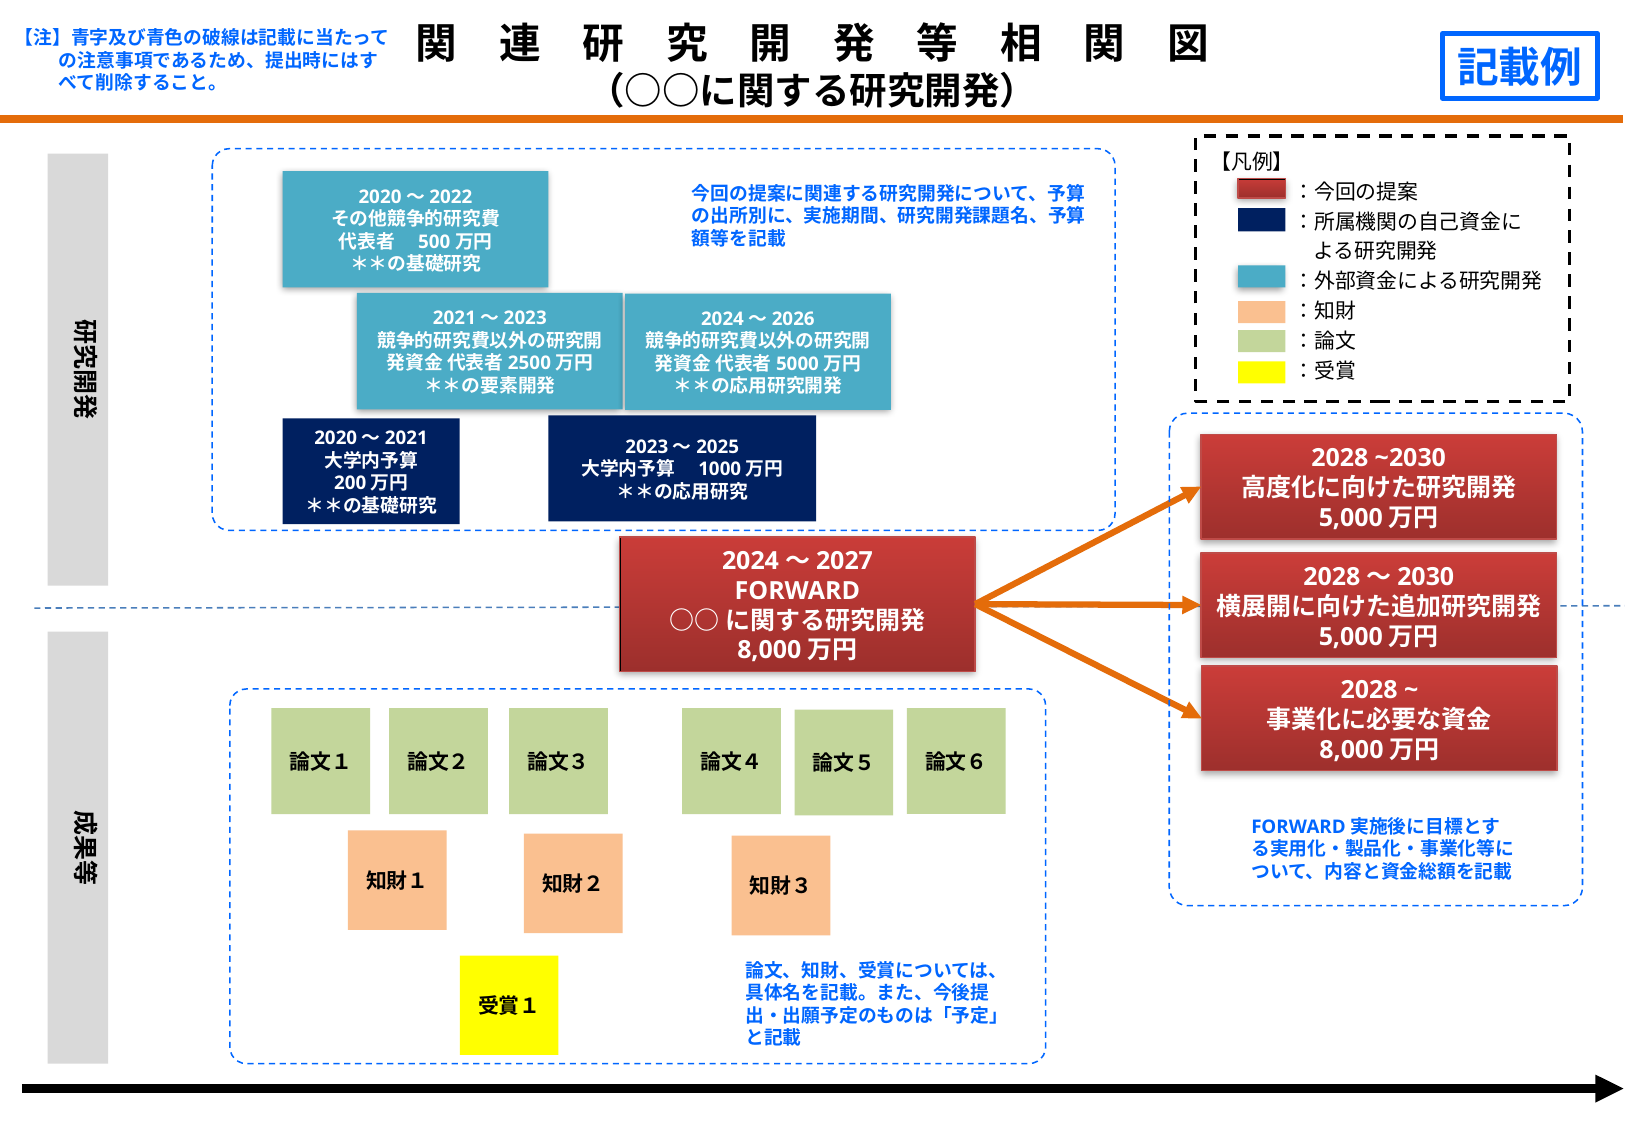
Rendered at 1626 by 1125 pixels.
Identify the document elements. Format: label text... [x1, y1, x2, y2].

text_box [975, 487, 1202, 604]
text_box 成果等 [47, 631, 109, 1064]
text_box 2024～2027 FORWARD ○○に関する研究開発 8,000万円 [619, 536, 969, 603]
text_box [210, 146, 1118, 533]
text_box 研究開発 [47, 153, 109, 586]
text_box 関 連 研 究 開 発 等 相 関 図 （○○に関する研究開発） [91, 9, 1534, 118]
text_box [34, 605, 968, 609]
text_box 今回の提案に関連する研究開発について、予算の出所別に、実施期間、研究開発課題名、予算額等を記載 [677, 174, 1102, 257]
text_box 【注】青字及び青色の破線は記載に当たっての注意事項であるため、提出時にはすべて削除すること。 [0, 18, 408, 101]
text_box 記載例 [1442, 33, 1598, 99]
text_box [1207, 605, 1625, 609]
text_box [227, 686, 1048, 1066]
text_box [1167, 411, 1585, 603]
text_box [974, 604, 1202, 720]
text_box [1167, 620, 1585, 908]
text_box FORWARD実施後に目標とする実用化・製品化・事業化等について、内容と資金総額を記載 [1236, 806, 1529, 890]
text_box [1195, 135, 1570, 402]
text_box 2024～2027 FORWARD ○○に関する研究開発 8,000万円 [619, 620, 969, 672]
